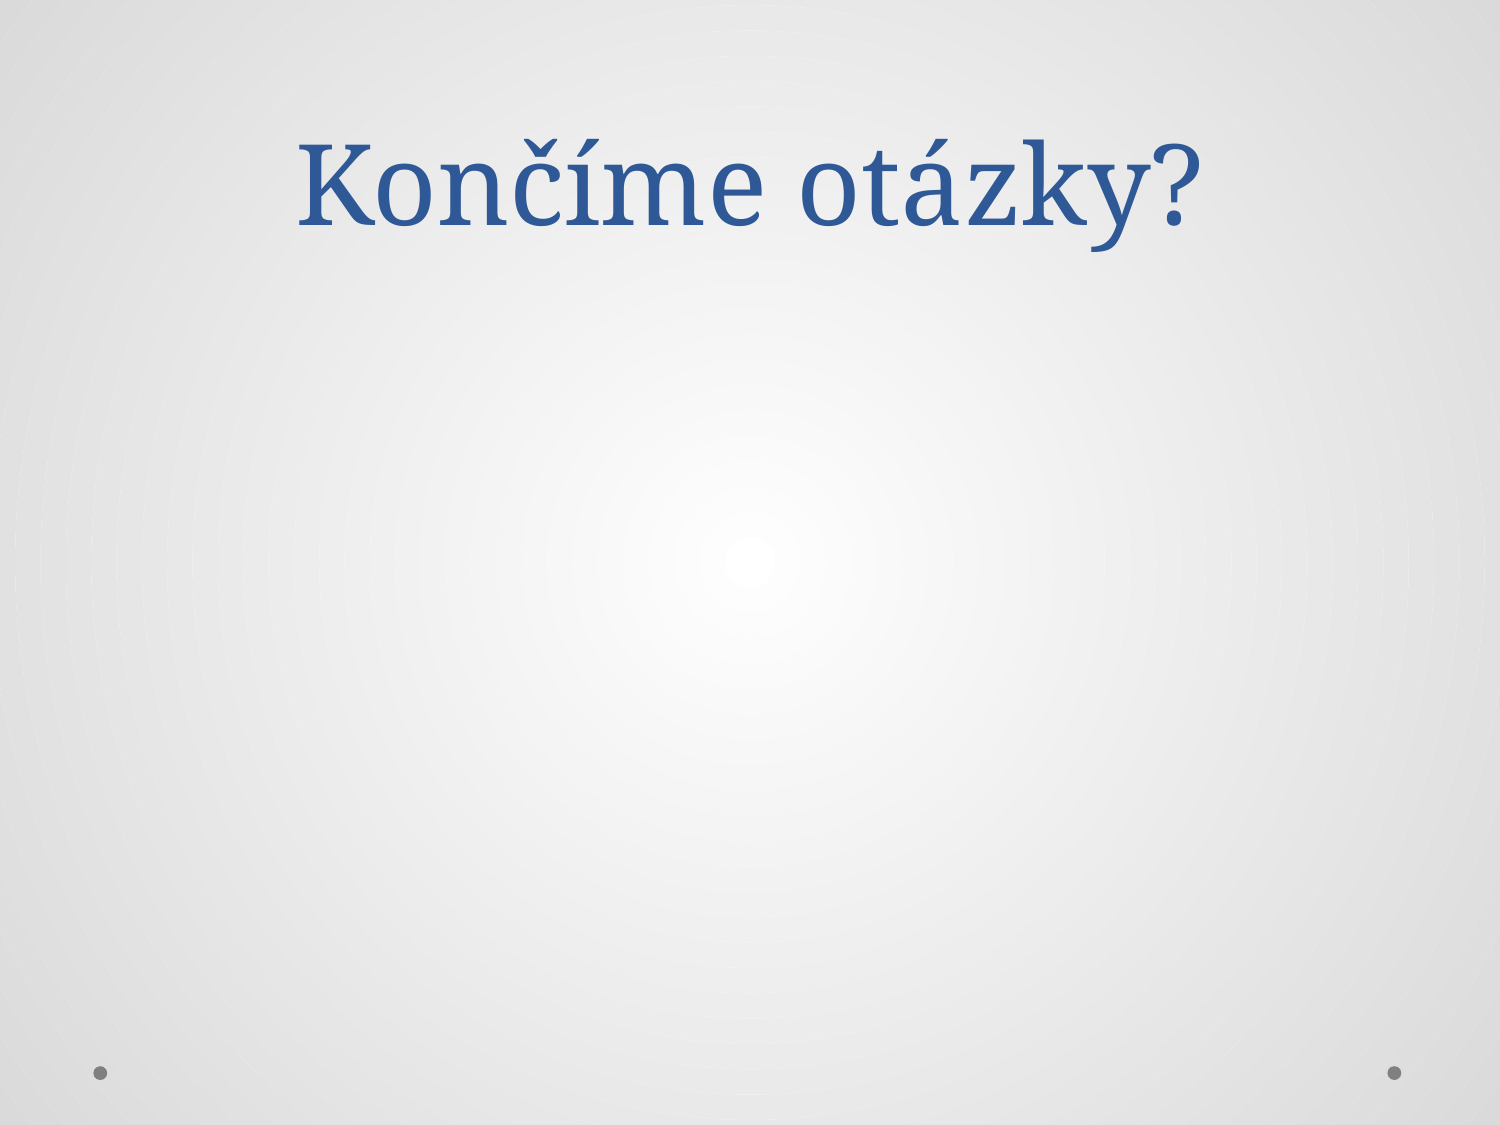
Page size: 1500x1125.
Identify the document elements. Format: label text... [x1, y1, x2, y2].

title Končíme otázky? [112, 99, 1388, 256]
